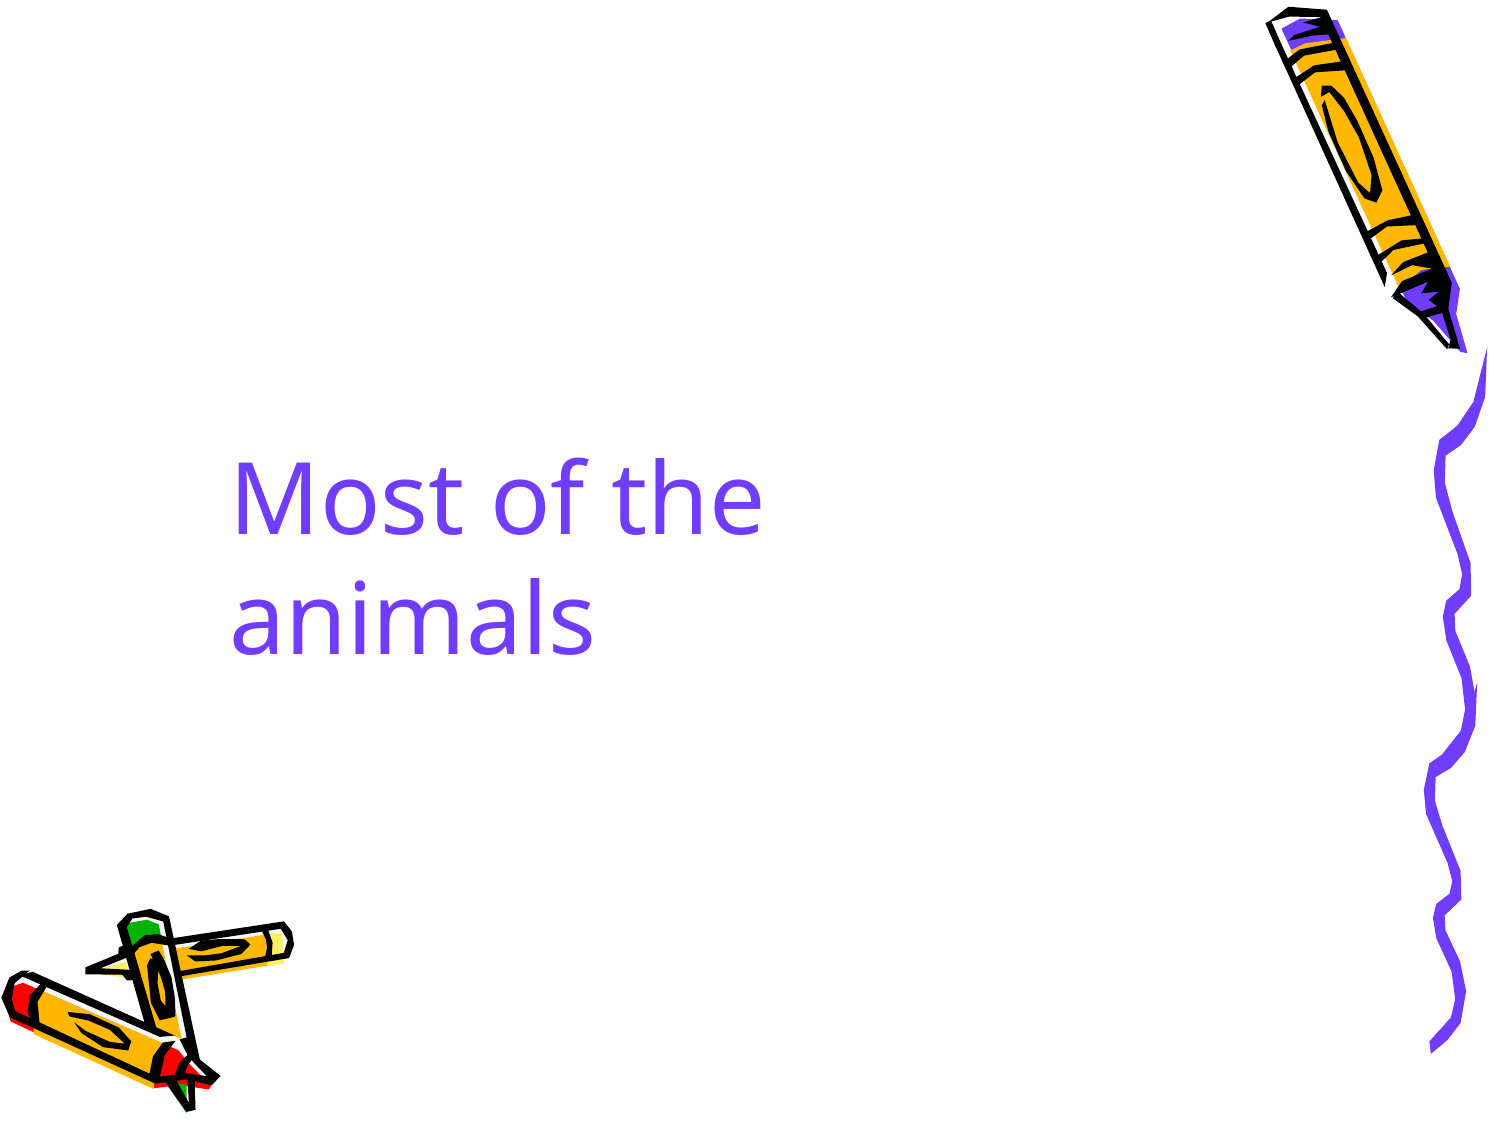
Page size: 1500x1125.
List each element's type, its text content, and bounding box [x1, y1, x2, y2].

text_box Most of the animals [214, 427, 1171, 563]
